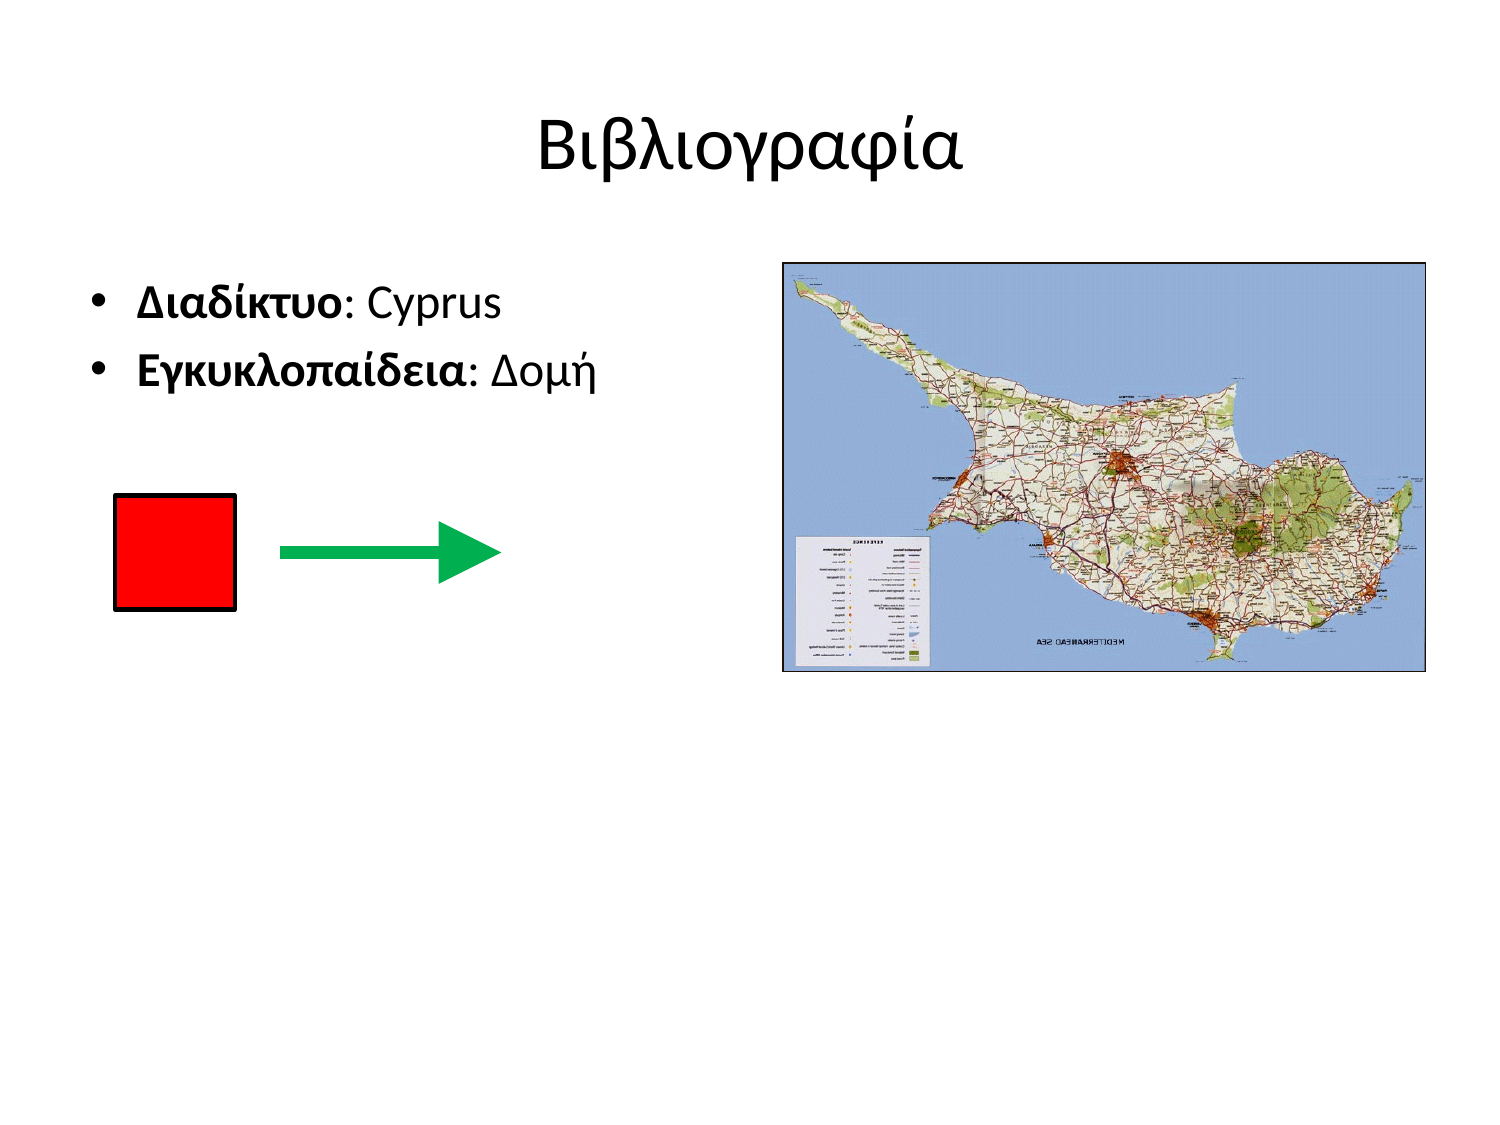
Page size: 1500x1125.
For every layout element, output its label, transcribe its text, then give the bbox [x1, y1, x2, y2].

title Βιβλιογραφία [75, 45, 1425, 233]
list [782, 262, 1426, 673]
list Διαδίκτυο: Cyprus Εγκυκλοπαίδεια: Δομή [75, 262, 738, 1005]
text_box [113, 493, 237, 612]
